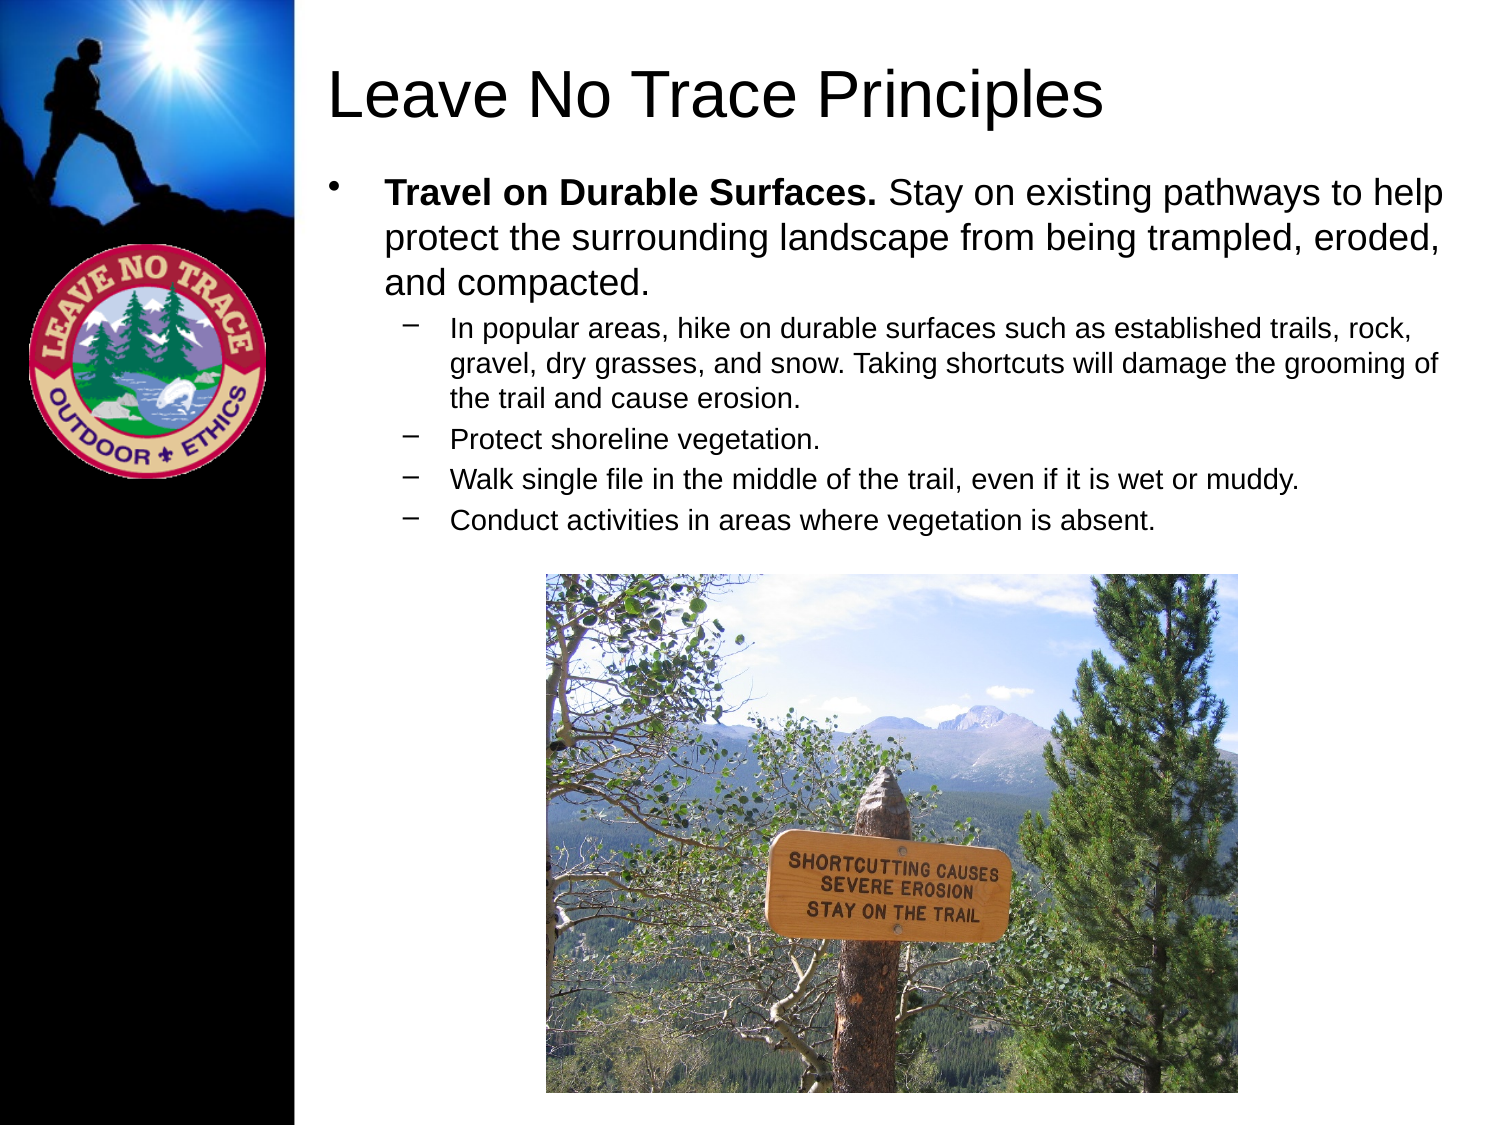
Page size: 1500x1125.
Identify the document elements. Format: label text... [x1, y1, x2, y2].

list Travel on Durable Surfaces. Stay on existing pathways to help protect the surrounding landscape from being trampled, eroded, and compacted. In popular areas, hike on durable surfaces such as established trails, rock, gravel, dry grasses, and snow. Taking shortcuts will damage the grooming of the trail and cause erosion. Protect shoreline vegetation. Walk single file in the middle of the trail, even if it is wet or muddy. Conduct activities in areas where vegetation is absent. [312, 160, 1471, 1060]
title Leave No Trace Principles [312, 30, 1471, 150]
picture [0, 0, 1500, 1125]
